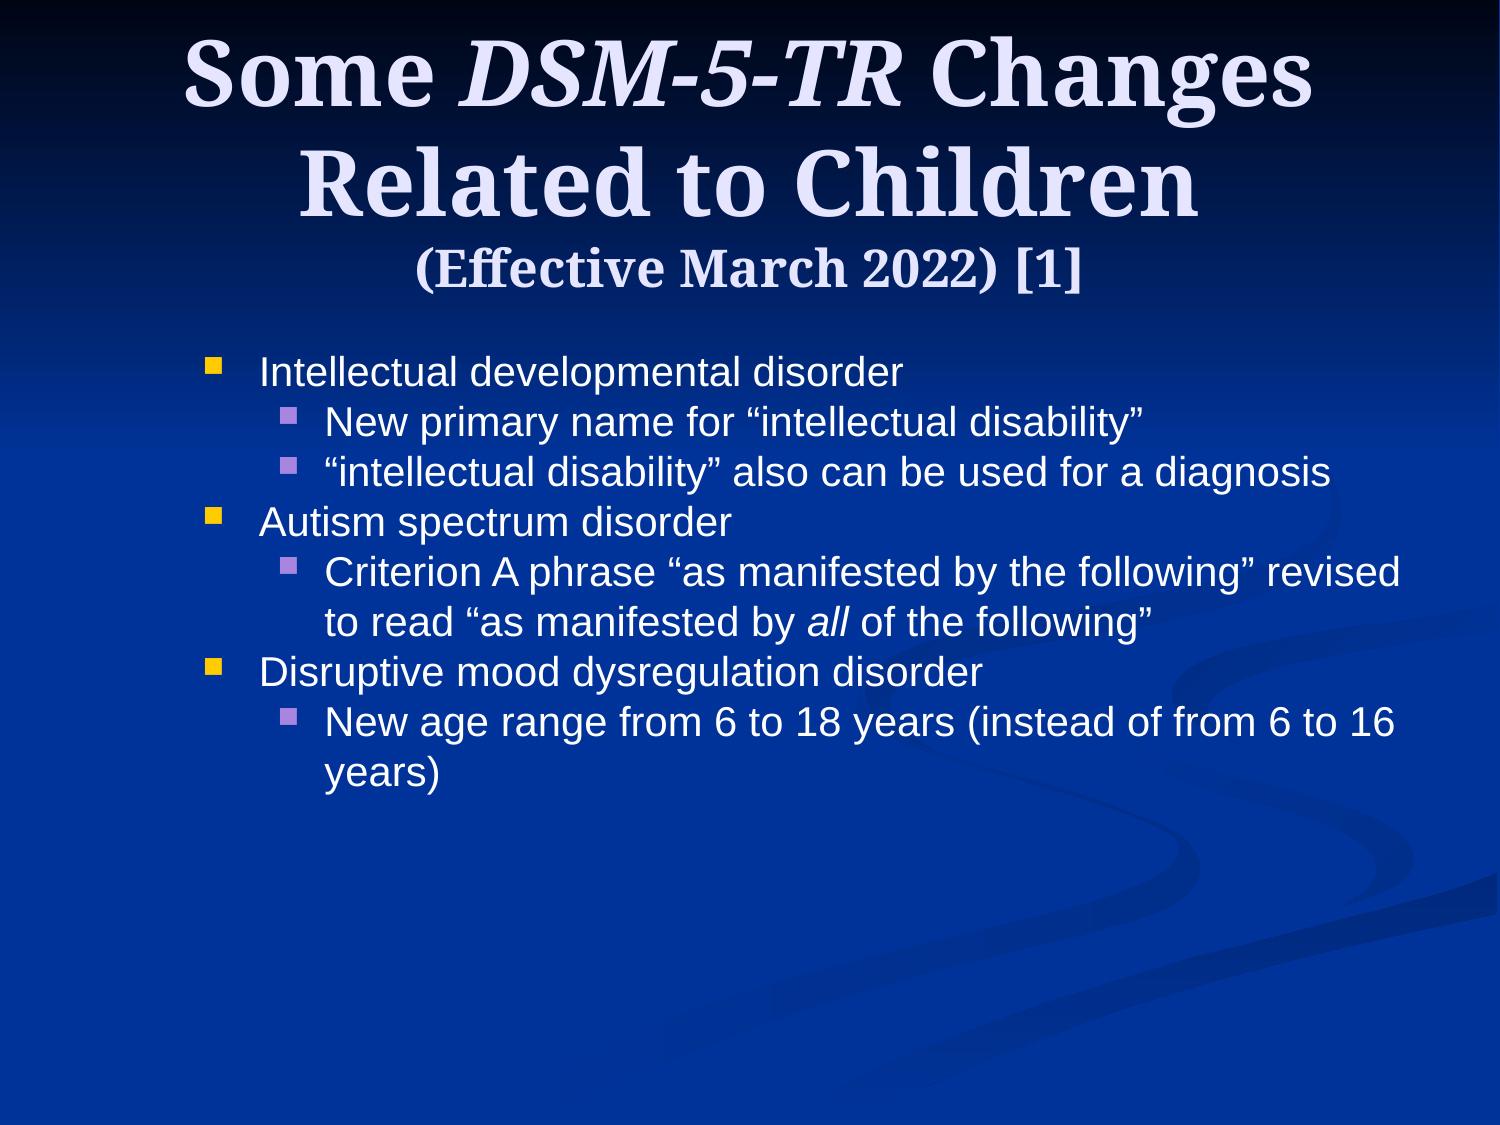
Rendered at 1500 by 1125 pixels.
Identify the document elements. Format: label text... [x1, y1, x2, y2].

title Some DSM-5-TR Changes Related to Children (Effective March 2022) [1] [75, 62, 1425, 250]
list Intellectual developmental disorder New primary name for “intellectual disability” “intellectual disability” also can be used for a diagnosis Autism spectrum disorder Criterion A phrase “as manifested by the following” revised to read “as manifested by all of the following” Disruptive mood dysregulation disorder New age range from 6 to 18 years (instead of from 6 to 16 years) [187, 337, 1425, 918]
